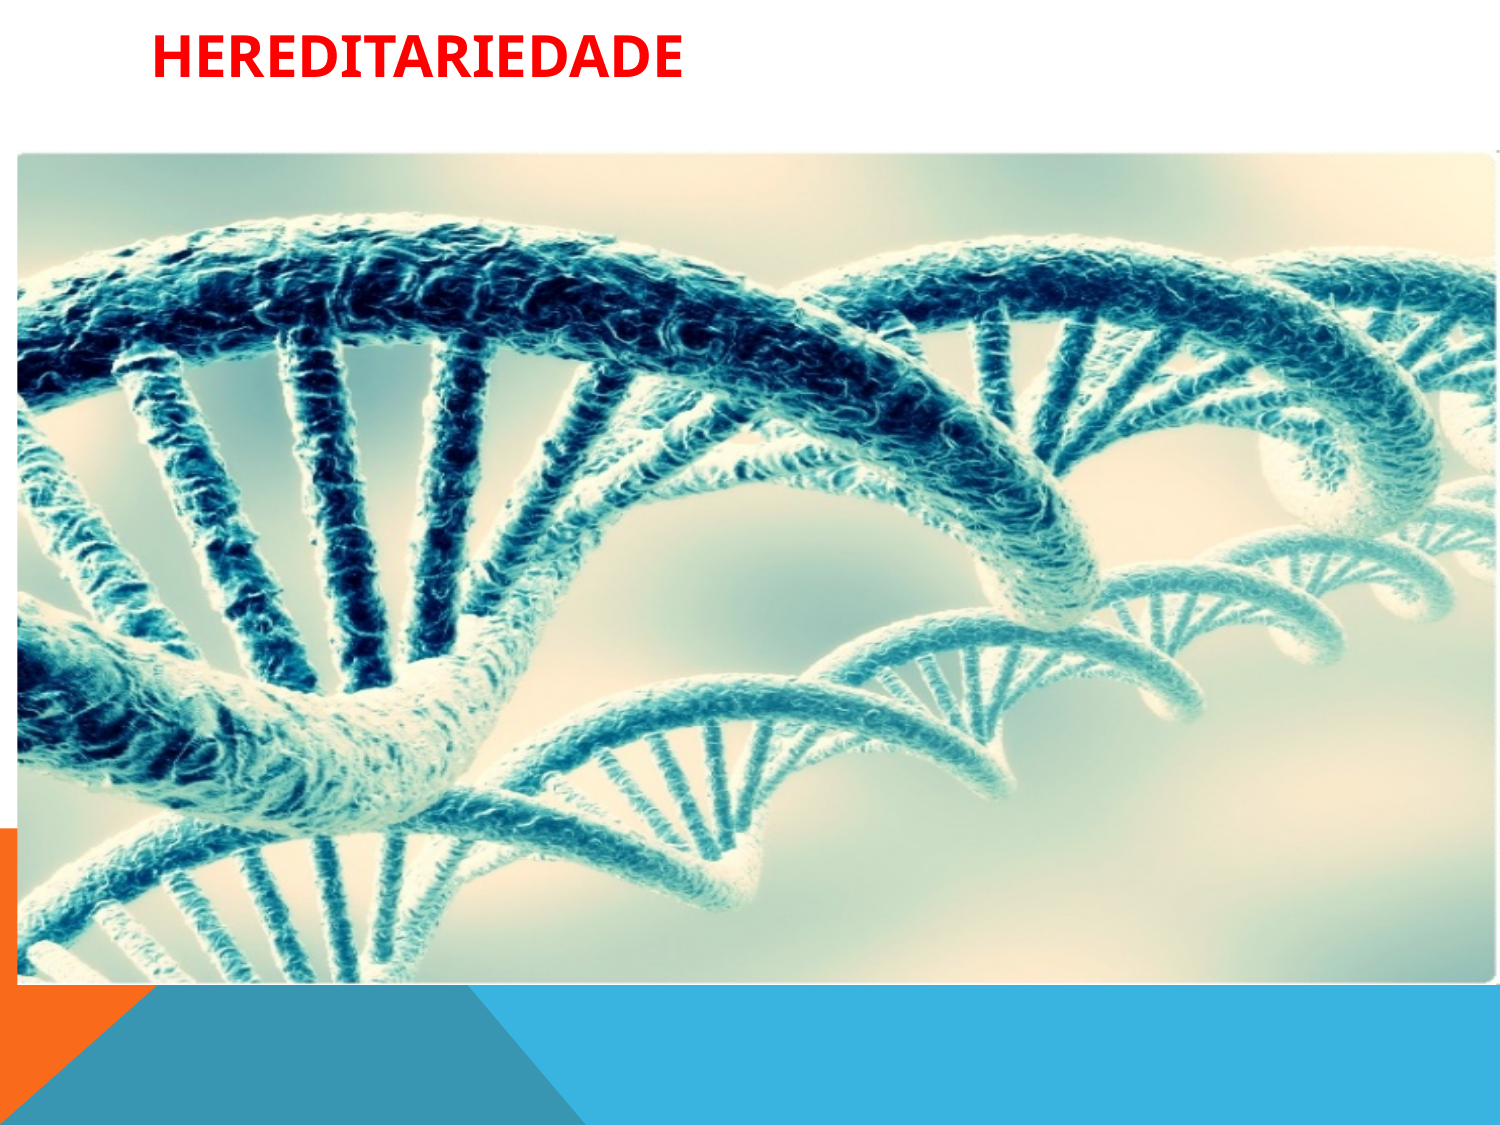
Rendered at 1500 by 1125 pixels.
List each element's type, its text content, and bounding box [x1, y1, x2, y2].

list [17, 149, 1500, 985]
title Hereditariedade [135, 28, 1369, 148]
